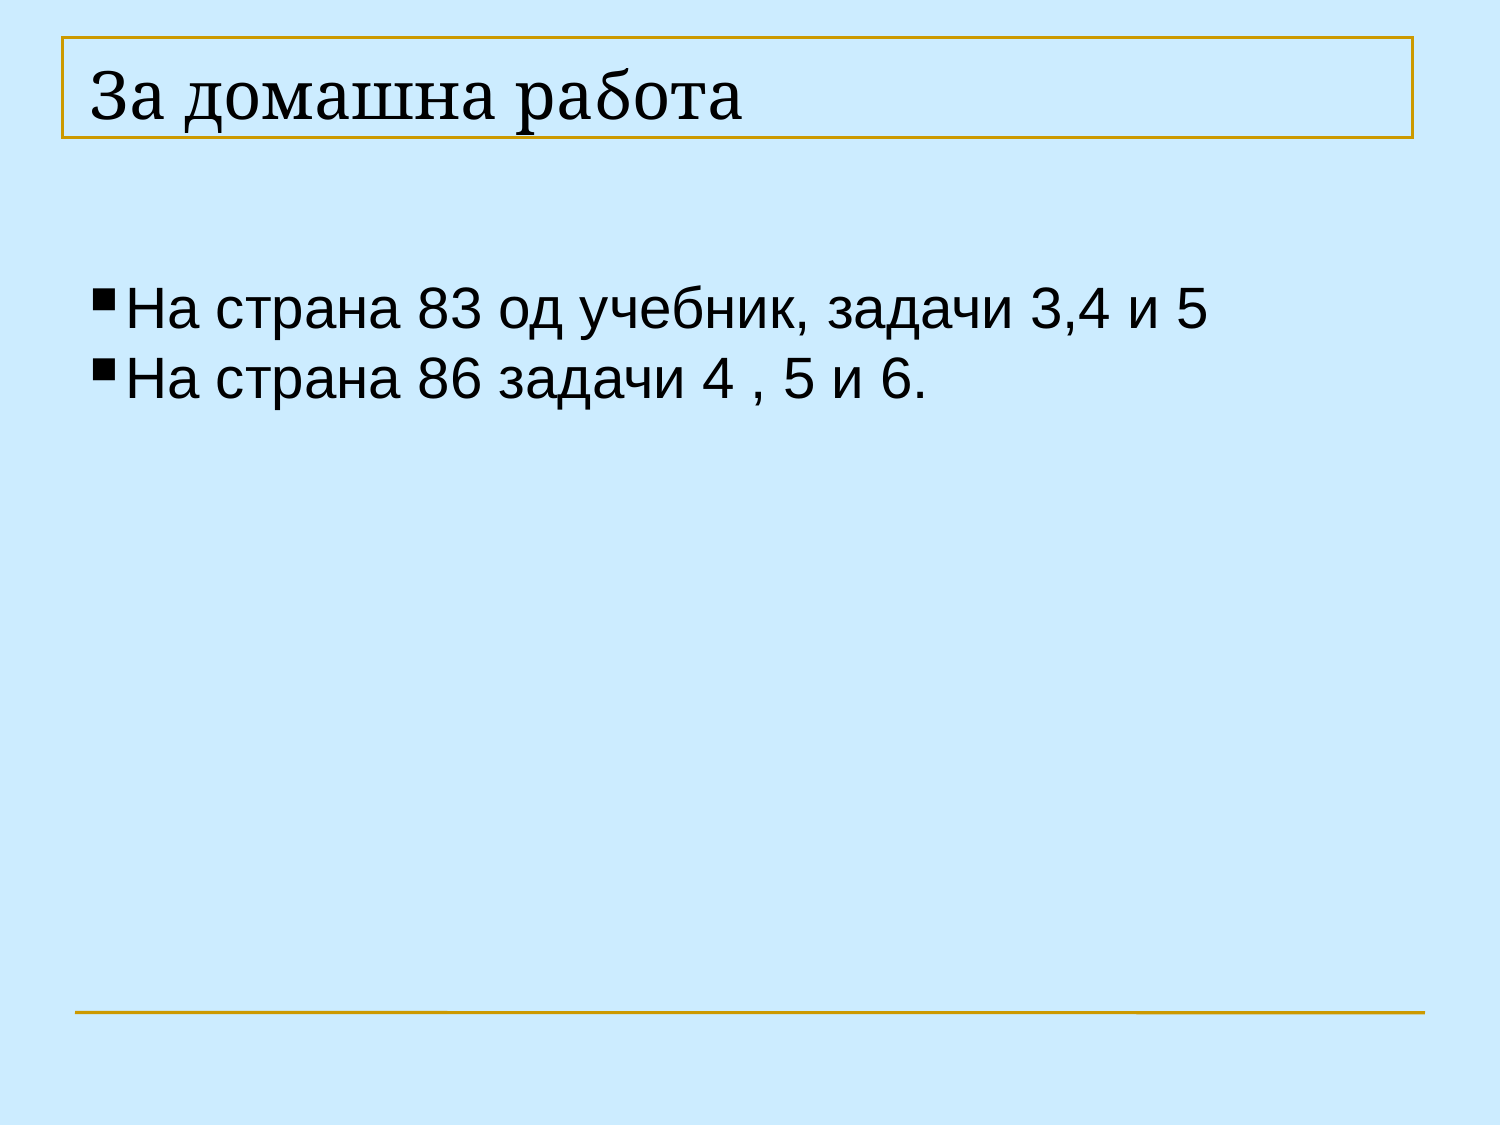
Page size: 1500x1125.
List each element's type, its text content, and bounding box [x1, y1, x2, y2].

text_box На страна 83 од учебник, задачи 3,4 и 5 На страна 86 задачи 4 , 5 и 6. [74, 262, 1425, 1006]
text_box За домашна работа [74, 45, 1425, 233]
